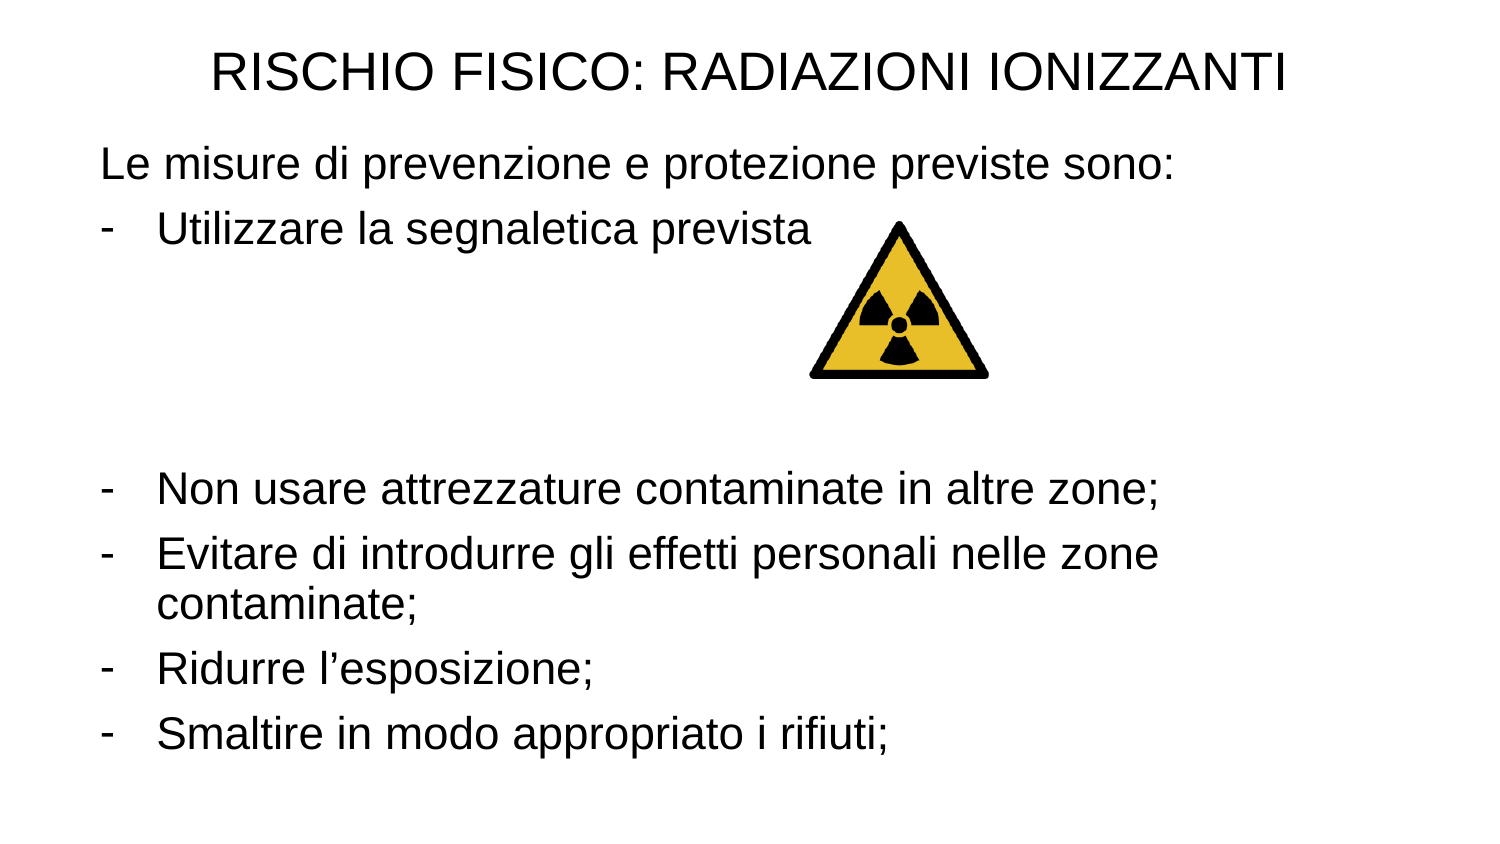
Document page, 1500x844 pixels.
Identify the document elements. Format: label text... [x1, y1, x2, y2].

list Le misure di prevenzione e protezione previste sono: Utilizzare la segnaletica prevista Non usare attrezzature contaminate in altre zone; Evitare di introdurre gli effetti personali nelle zone contaminate; Ridurre l’esposizione; Smaltire in modo appropriato i rifiuti; [85, 132, 1432, 818]
list RISCHIO FISICO: RADIAZIONI IONIZZANTI [0, 35, 1500, 101]
picture [809, 221, 989, 379]
